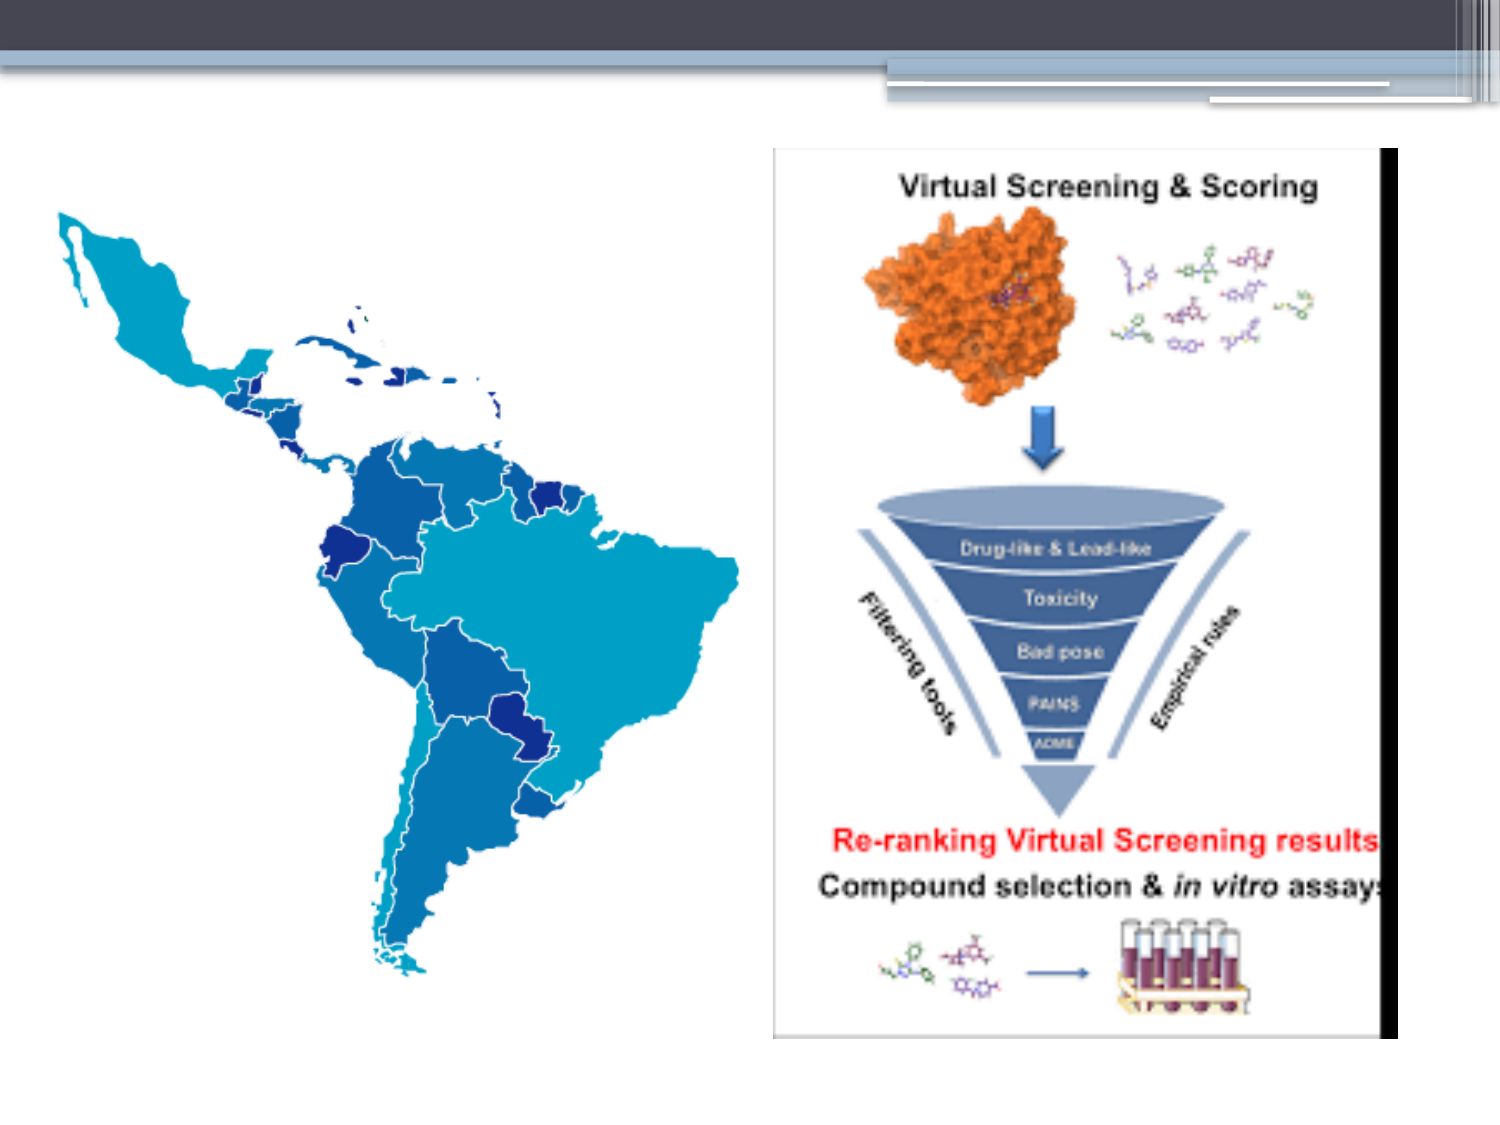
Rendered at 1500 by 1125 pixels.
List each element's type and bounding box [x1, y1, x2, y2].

picture [773, 148, 1399, 1040]
picture [52, 207, 745, 981]
